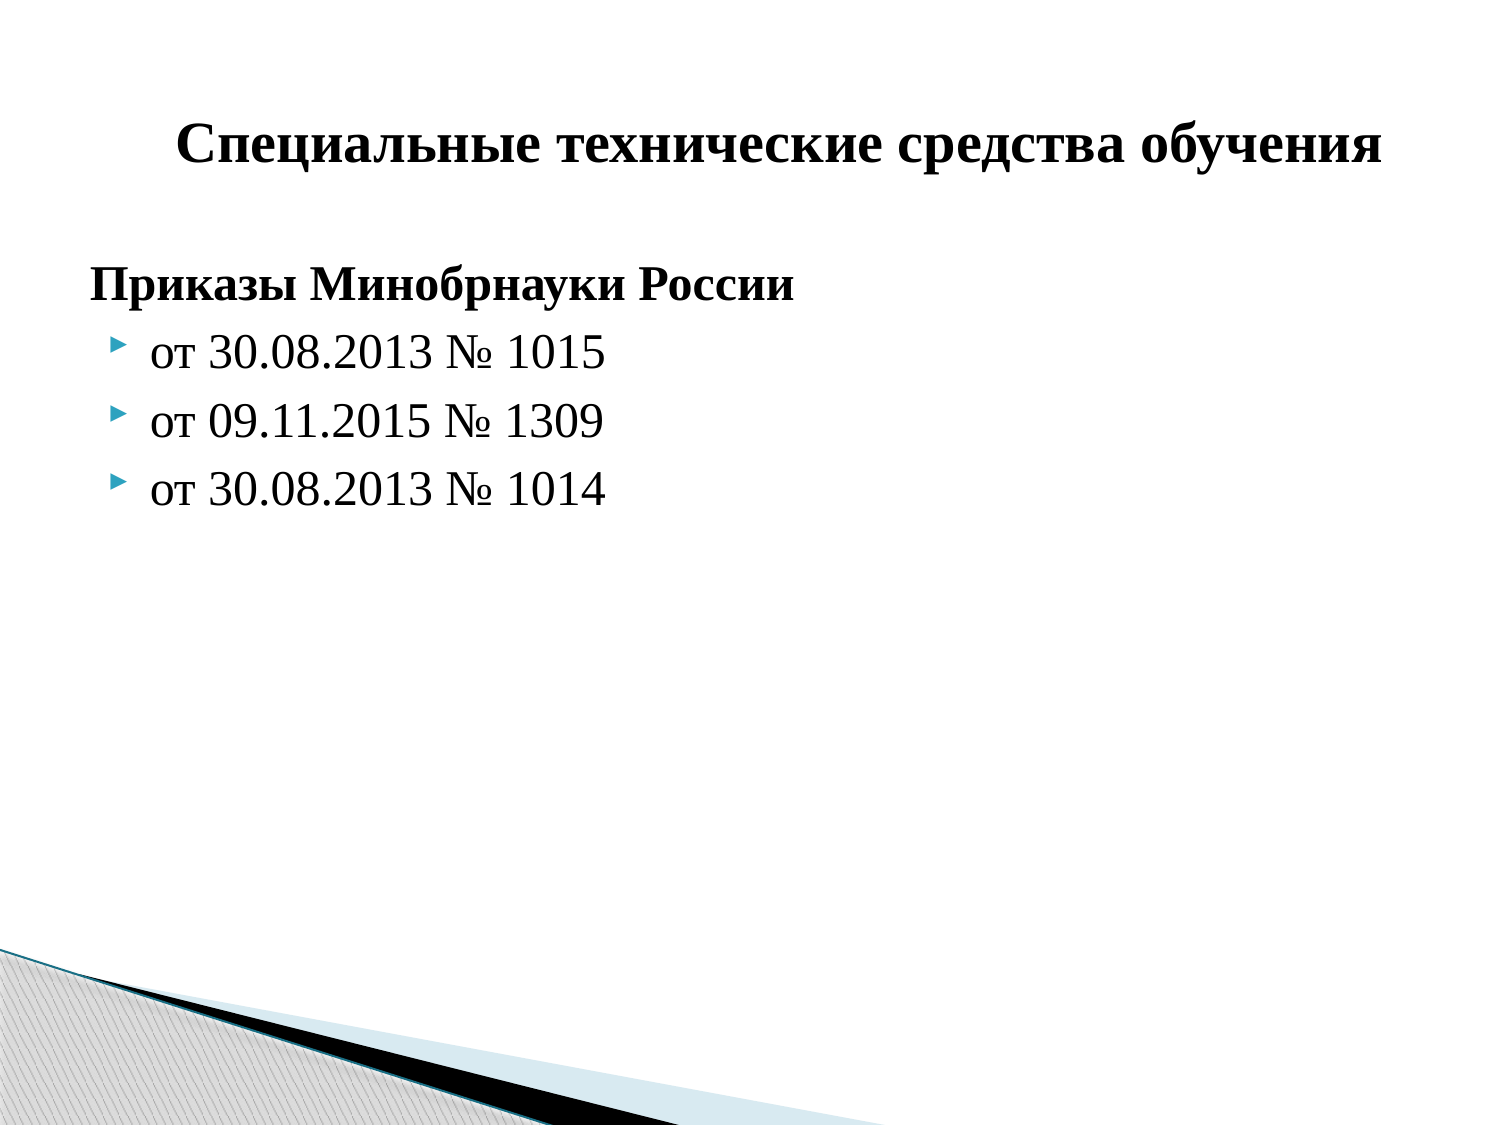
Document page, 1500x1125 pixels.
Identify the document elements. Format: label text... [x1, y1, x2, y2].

title Специальные технические средства обучения [75, 45, 1425, 233]
list Приказы Минобрнауки России от 30.08.2013 № 1015 от 09.11.2015 № 1309 от 30.08.2013 № 1014 [75, 243, 1425, 986]
